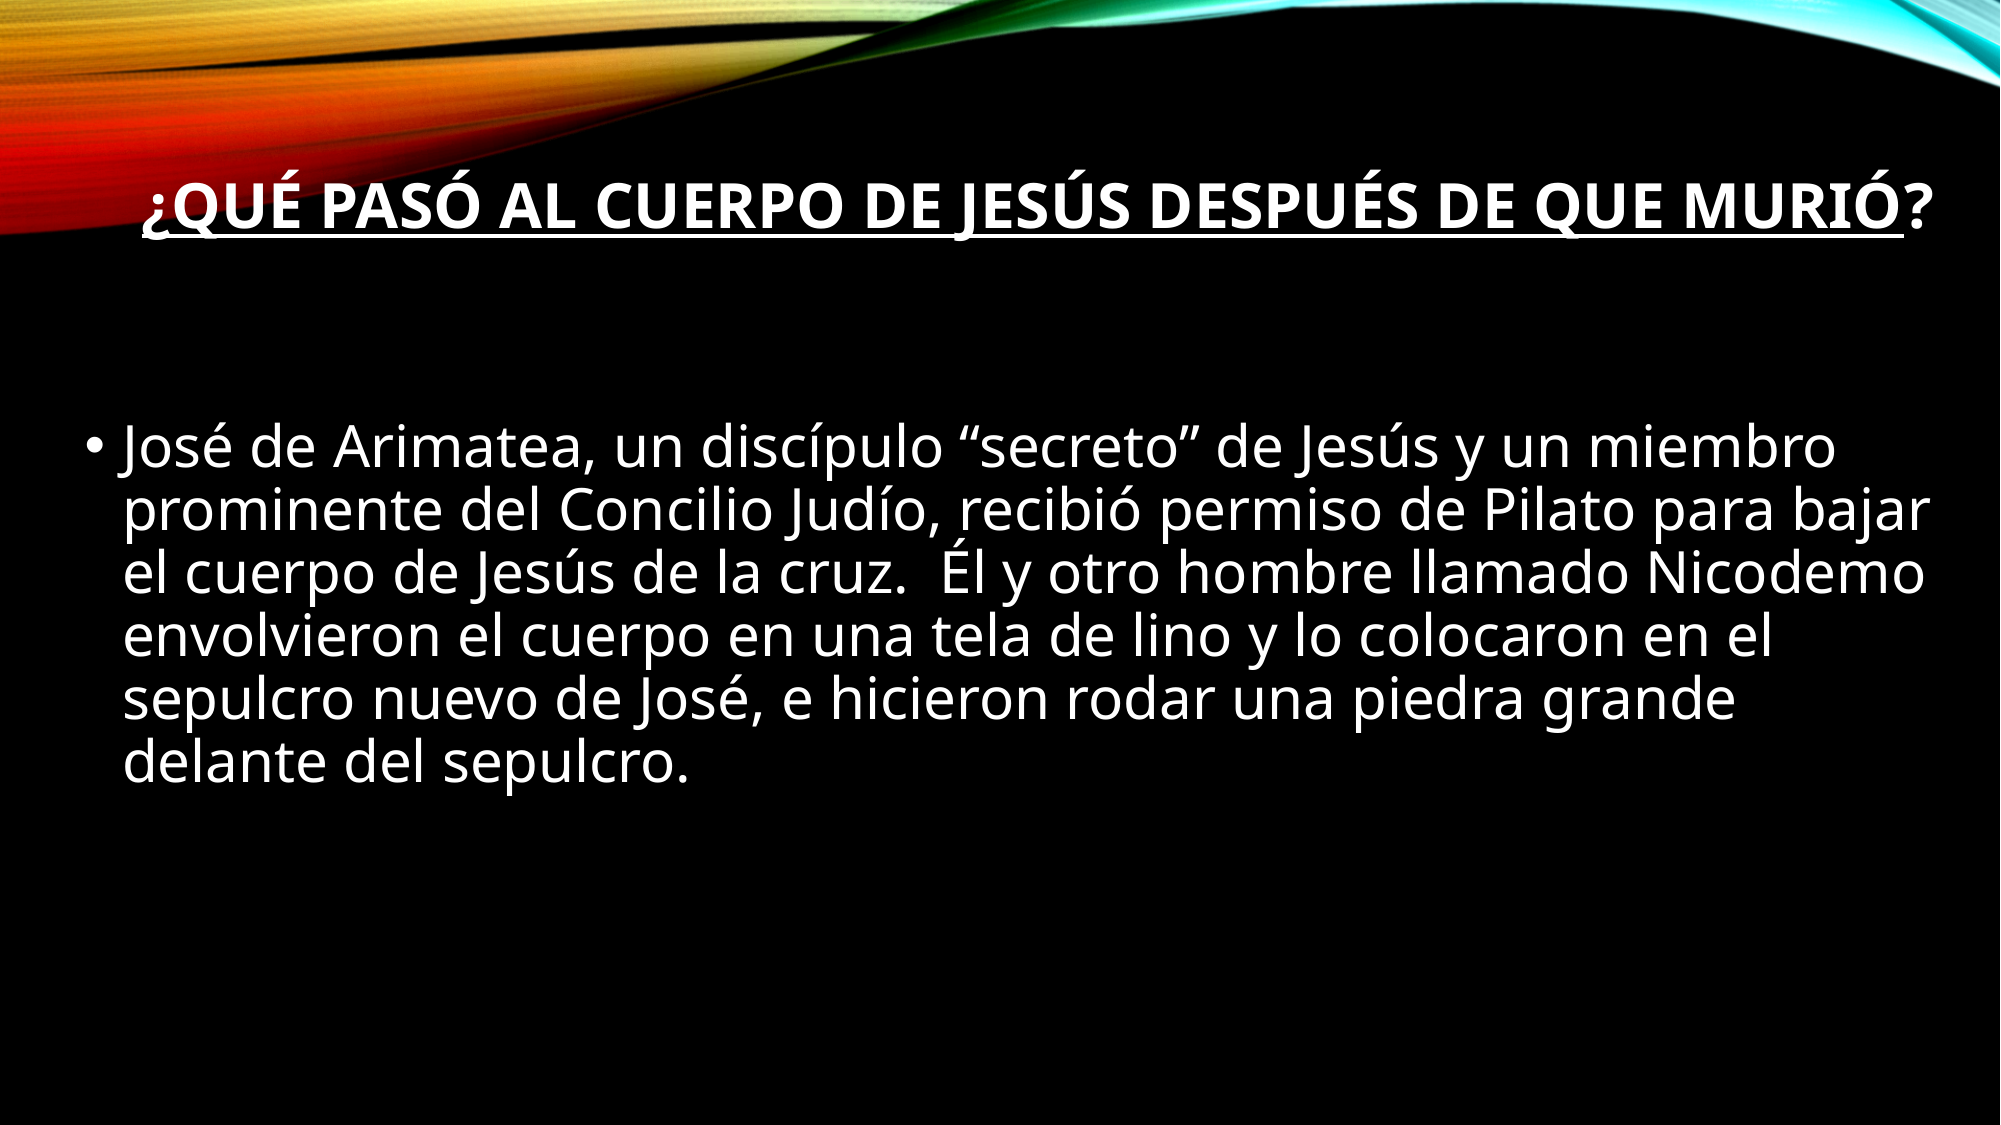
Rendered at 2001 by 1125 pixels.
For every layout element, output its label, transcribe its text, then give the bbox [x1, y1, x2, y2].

title ¿Qué pasó al cuerpo de Jesús después de que murió? [89, 135, 1971, 282]
picture [0, 0, 2000, 237]
list José de Arimatea, un discípulo “secreto” de Jesús y un miembro prominente del Concilio Judío, recibió permiso de Pilato para bajar el cuerpo de Jesús de la cruz. Él y otro hombre llamado Nicodemo envolvieron el cuerpo en una tela de lino y lo colocaron en el sepulcro nuevo de José, e hicieron rodar una piedra grande delante del sepulcro. [69, 409, 1949, 877]
